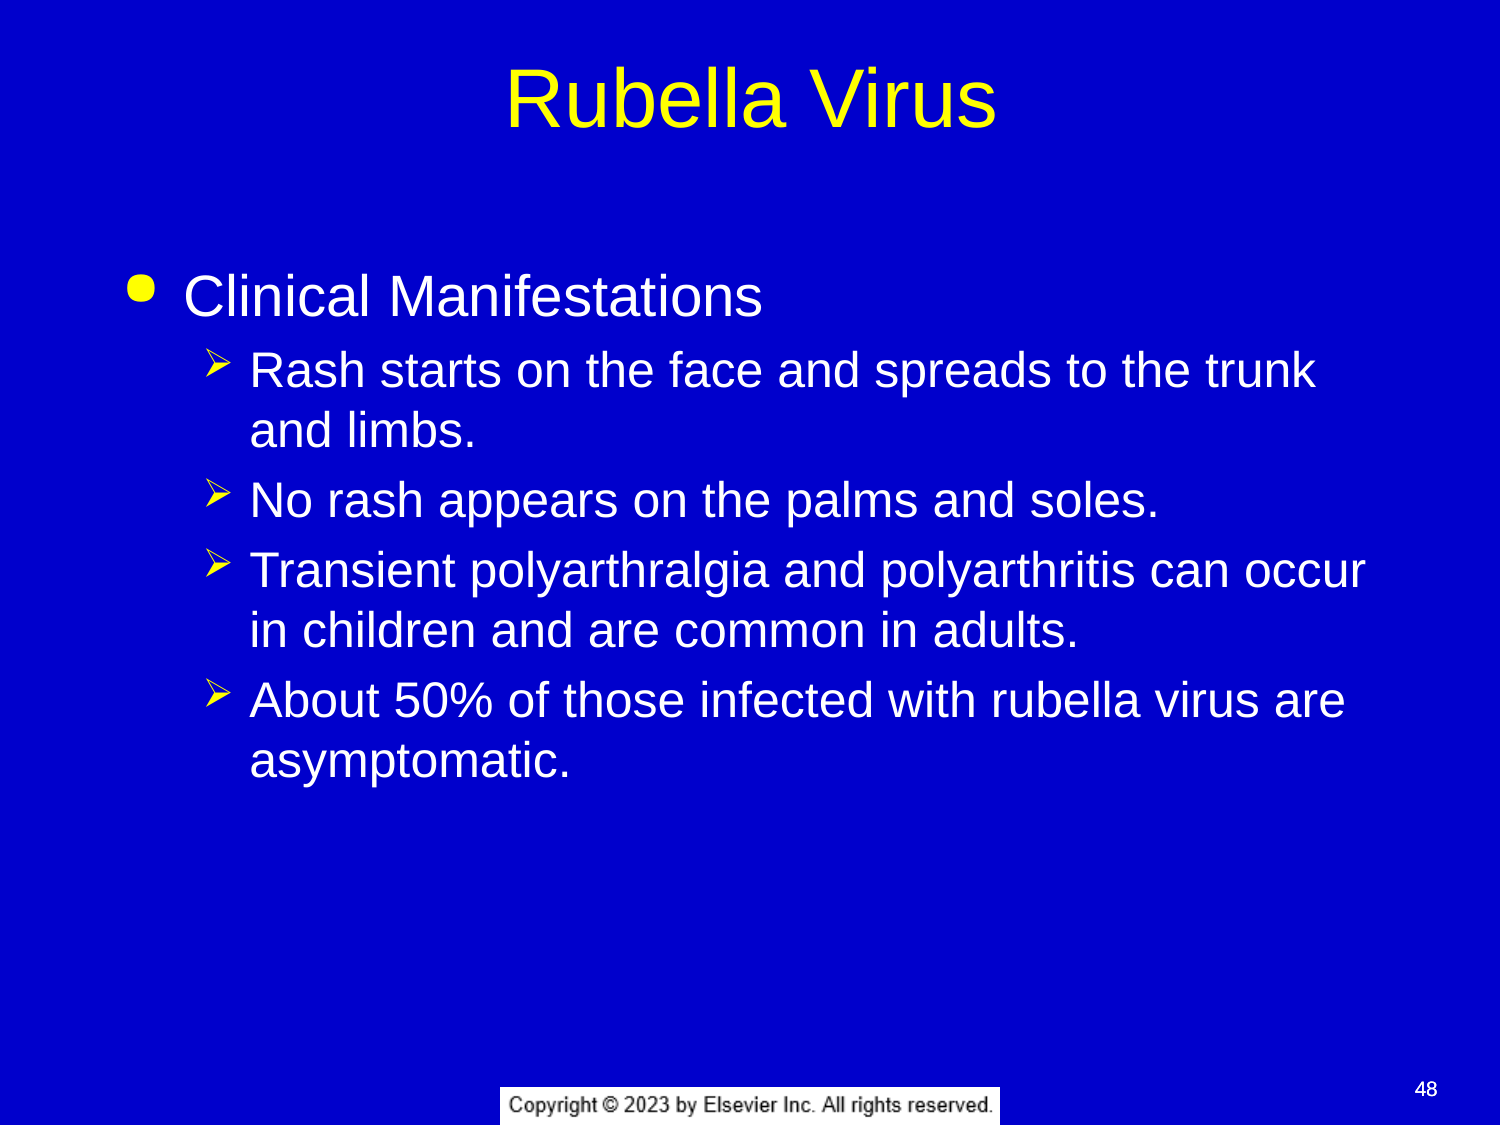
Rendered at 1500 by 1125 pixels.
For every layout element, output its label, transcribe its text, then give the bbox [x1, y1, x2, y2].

list Clinical Manifestations Rash starts on the face and spreads to the trunk and limbs. No rash appears on the palms and soles. Transient polyarthralgia and polyarthritis can occur in children and are common in adults. About 50% of those infected with rubella virus are asymptomatic. [111, 249, 1388, 982]
title Rubella Virus [76, 49, 1428, 238]
picture [500, 1087, 1000, 1125]
